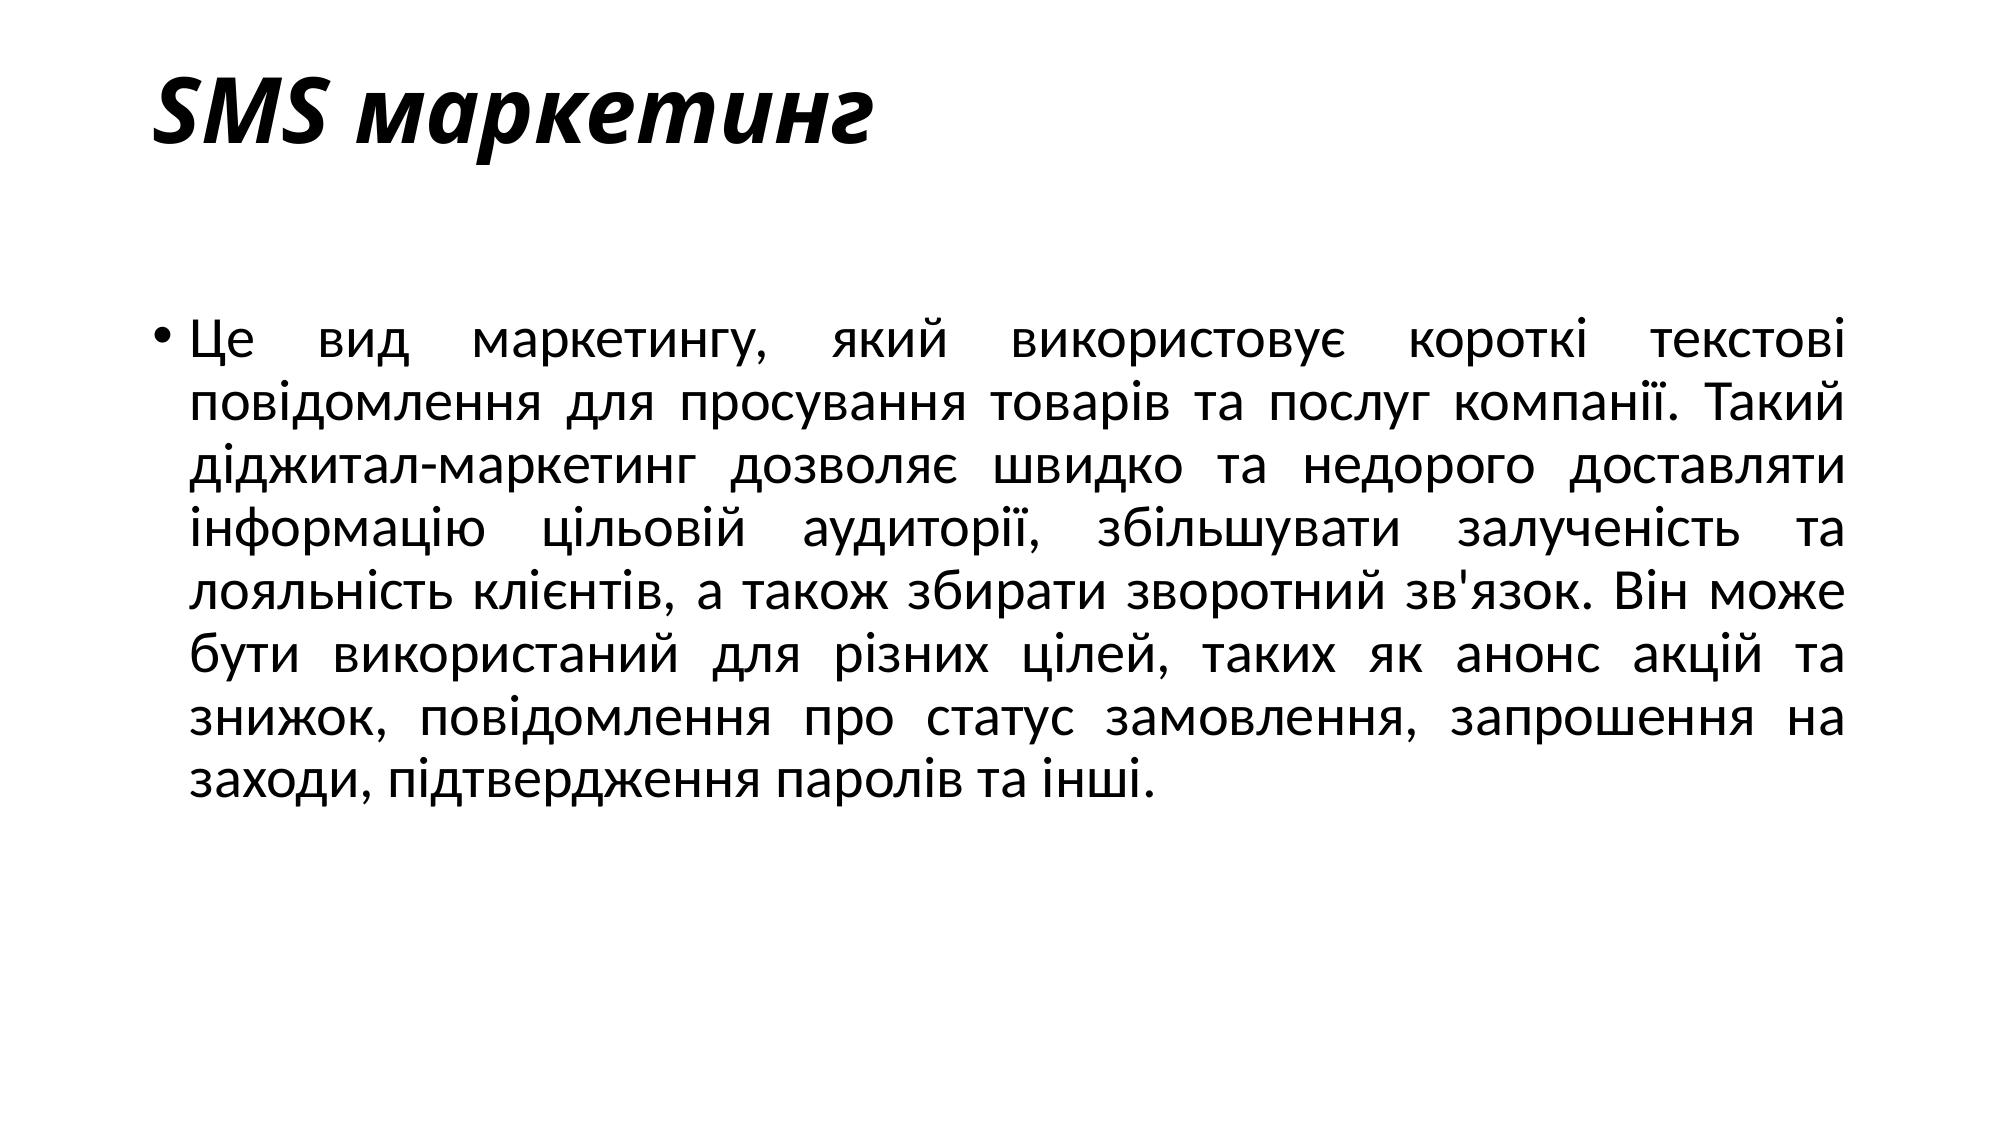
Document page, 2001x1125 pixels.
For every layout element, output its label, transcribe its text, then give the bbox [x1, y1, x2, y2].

list Це вид маркетингу, який використовує короткі текстові повідомлення для просування товарів та послуг компанії. Такий діджитал-маркетинг дозволяє швидко та недорого доставляти інформацію цільовій аудиторії, збільшувати залученість та лояльність клієнтів, а також збирати зворотний зв'язок. Він може бути використаний для різних цілей, таких як анонс акцій та знижок, повідомлення про статус замовлення, запрошення на заходи, підтвердження паролів та інші. [137, 299, 1863, 1014]
title SMS маркетинг [137, 59, 1863, 278]
